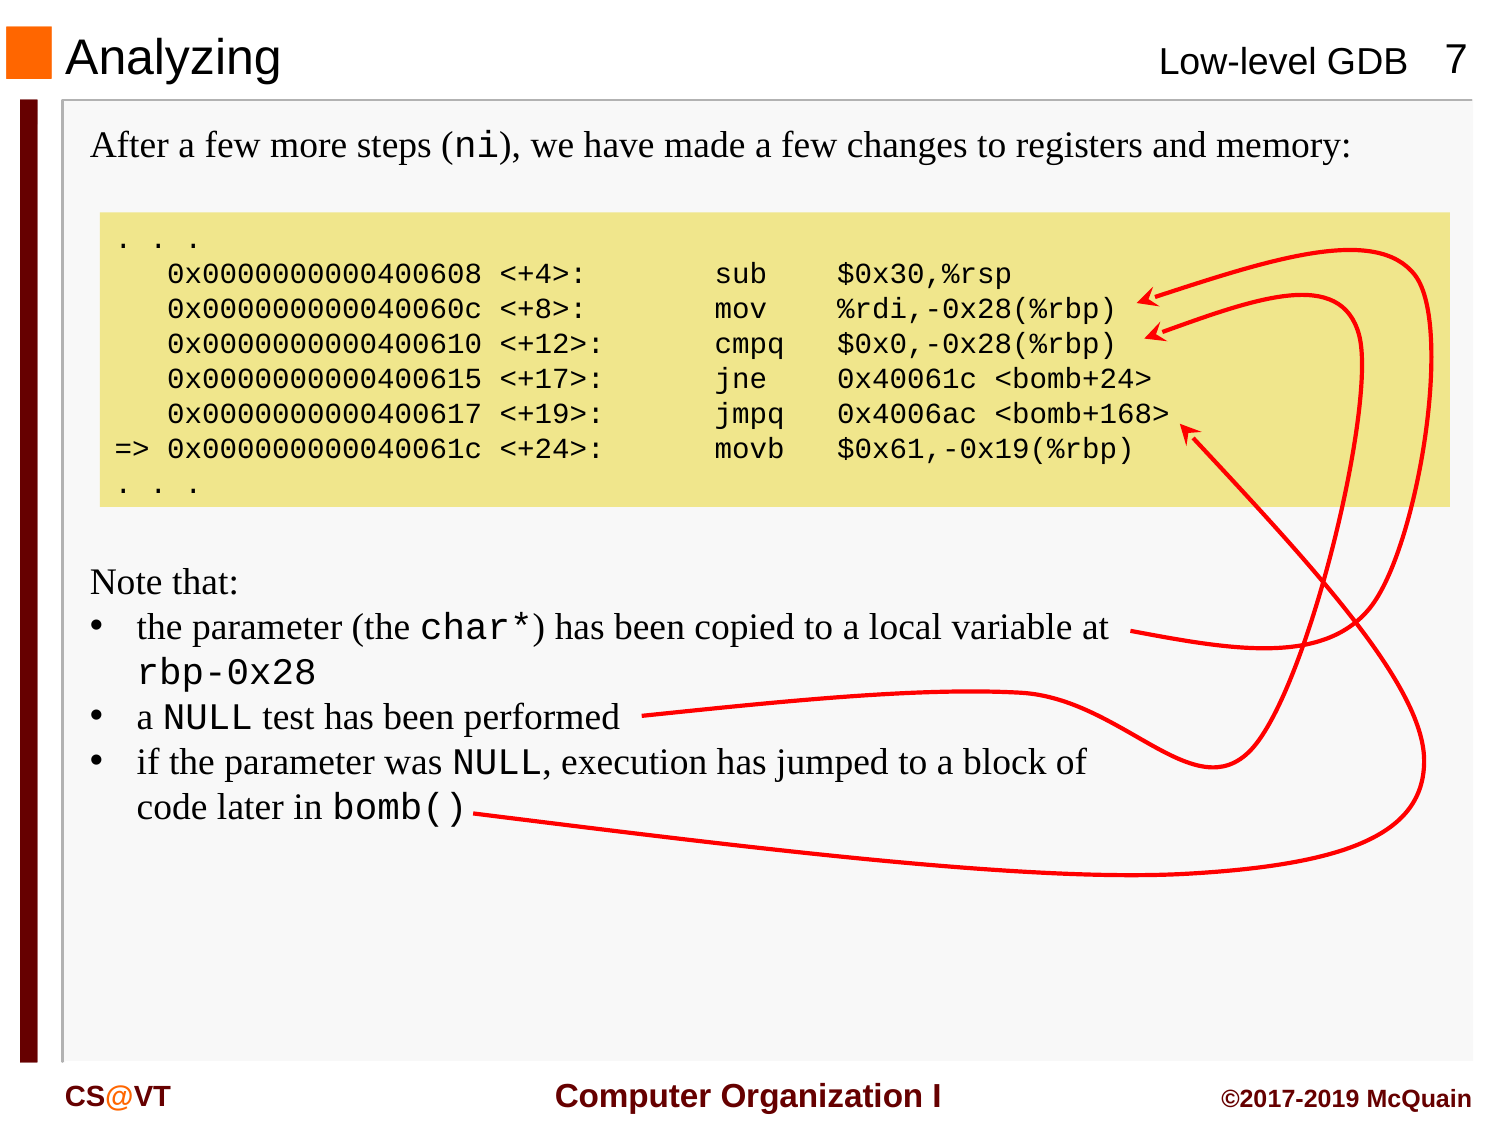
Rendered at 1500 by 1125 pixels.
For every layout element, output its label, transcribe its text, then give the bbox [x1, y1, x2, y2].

text_box [1135, 249, 1432, 622]
text_box After a few more steps (ni), we have made a few changes to registers and memory: [75, 112, 1463, 173]
text_box [641, 294, 1363, 716]
text_box Analyzing [50, 26, 1000, 83]
title [50, 83, 1000, 91]
text_box . . . 0x0000000000400608 <+4>: sub $0x30,%rsp 0x000000000040060c <+8>: mov %rdi,-0x28(%rbp) 0x0000000000400610 <+12>: cmpq $0x0,-0x28(%rbp) 0x0000000000400615 <+17>: jne 0x40061c <bomb+24> 0x0000000000400617 <+19>: jmpq 0x4006ac <bomb+168> => 0x000000000040061c <+24>: movb $0x61,-0x19(%rbp) . . . [99, 212, 1450, 507]
text_box [473, 423, 1425, 876]
text_box Note that: the parameter (the char*) has been copied to a local variable at rbp-0x28 a NULL test has been performed if the parameter was NULL, execution has jumped to a block of code later in bomb() [74, 549, 862, 835]
